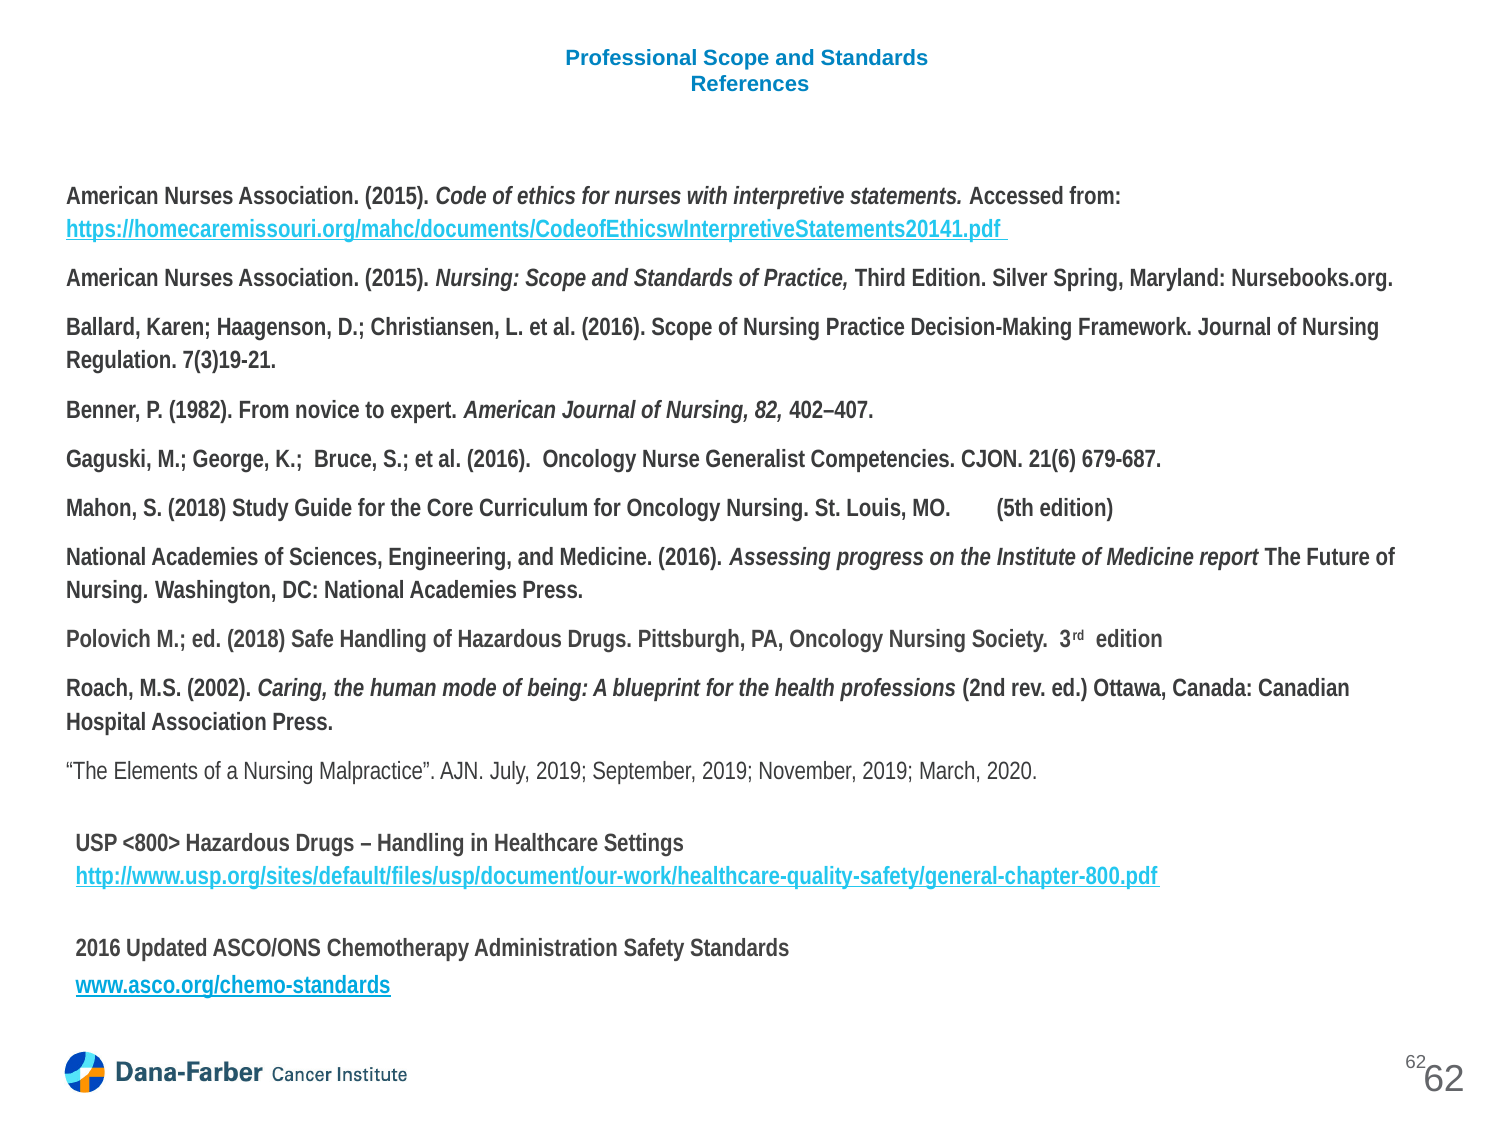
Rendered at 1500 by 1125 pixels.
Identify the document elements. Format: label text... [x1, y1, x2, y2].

list American Nurses Association. (2015). Code of ethics for nurses with interpretive statements. Accessed from: https://homecaremissouri.org/mahc/documents/CodeofEthicswInterpretiveStatements20141.pdf American Nurses Association. (2015). Nursing: Scope and Standards of Practice, Third Edition. Silver Spring, Maryland: Nursebooks.org. Ballard, Karen; Haagenson, D.; Christiansen, L. et al. (2016). Scope of Nursing Practice Decision-Making Framework. Journal of Nursing Regulation. 7(3)19-21. Benner, P. (1982). From novice to expert. American Journal of Nursing, 82, 402–407. Gaguski, M.; George, K.; Bruce, S.; et al. (2016). Oncology Nurse Generalist Competencies. CJON. 21(6) 679-687. Mahon, S. (2018) Study Guide for the Core Curriculum for Oncology Nursing. St. Louis, MO. (5th edition) National Academies of Sciences, Engineering, and Medicine. (2016). Assessing progress on the Institute of Medicine report The Future of Nursing. Washington, DC: National Academies Press. Polovich M.; ed. (2018) Safe Handling of Hazardous Drugs. Pittsburgh, PA, Oncology Nursing Society. 3rd edition Roach, M.S. (2002). Caring, the human mode of being: A blueprint for the health professions (2nd rev. ed.) Ottawa, Canada: Canadian Hospital Association Press. “The Elements of a Nursing Malpractice”. AJN. July, 2019; September, 2019; November, 2019; March, 2020. USP <800> Hazardous Drugs – Handling in Healthcare Settings http://www.usp.org/sites/default/files/usp/document/our-work/healthcare-quality-safety/general-chapter-800.pdf 2016 Updated ASCO/ONS Chemotherapy Administration Safety Standards www.asco.org/chemo-standards [51, 160, 1449, 1035]
picture [64, 1051, 407, 1093]
title Professional Scope and Standards References [51, 35, 1449, 160]
slide_number 62 [1389, 1019, 1480, 1106]
